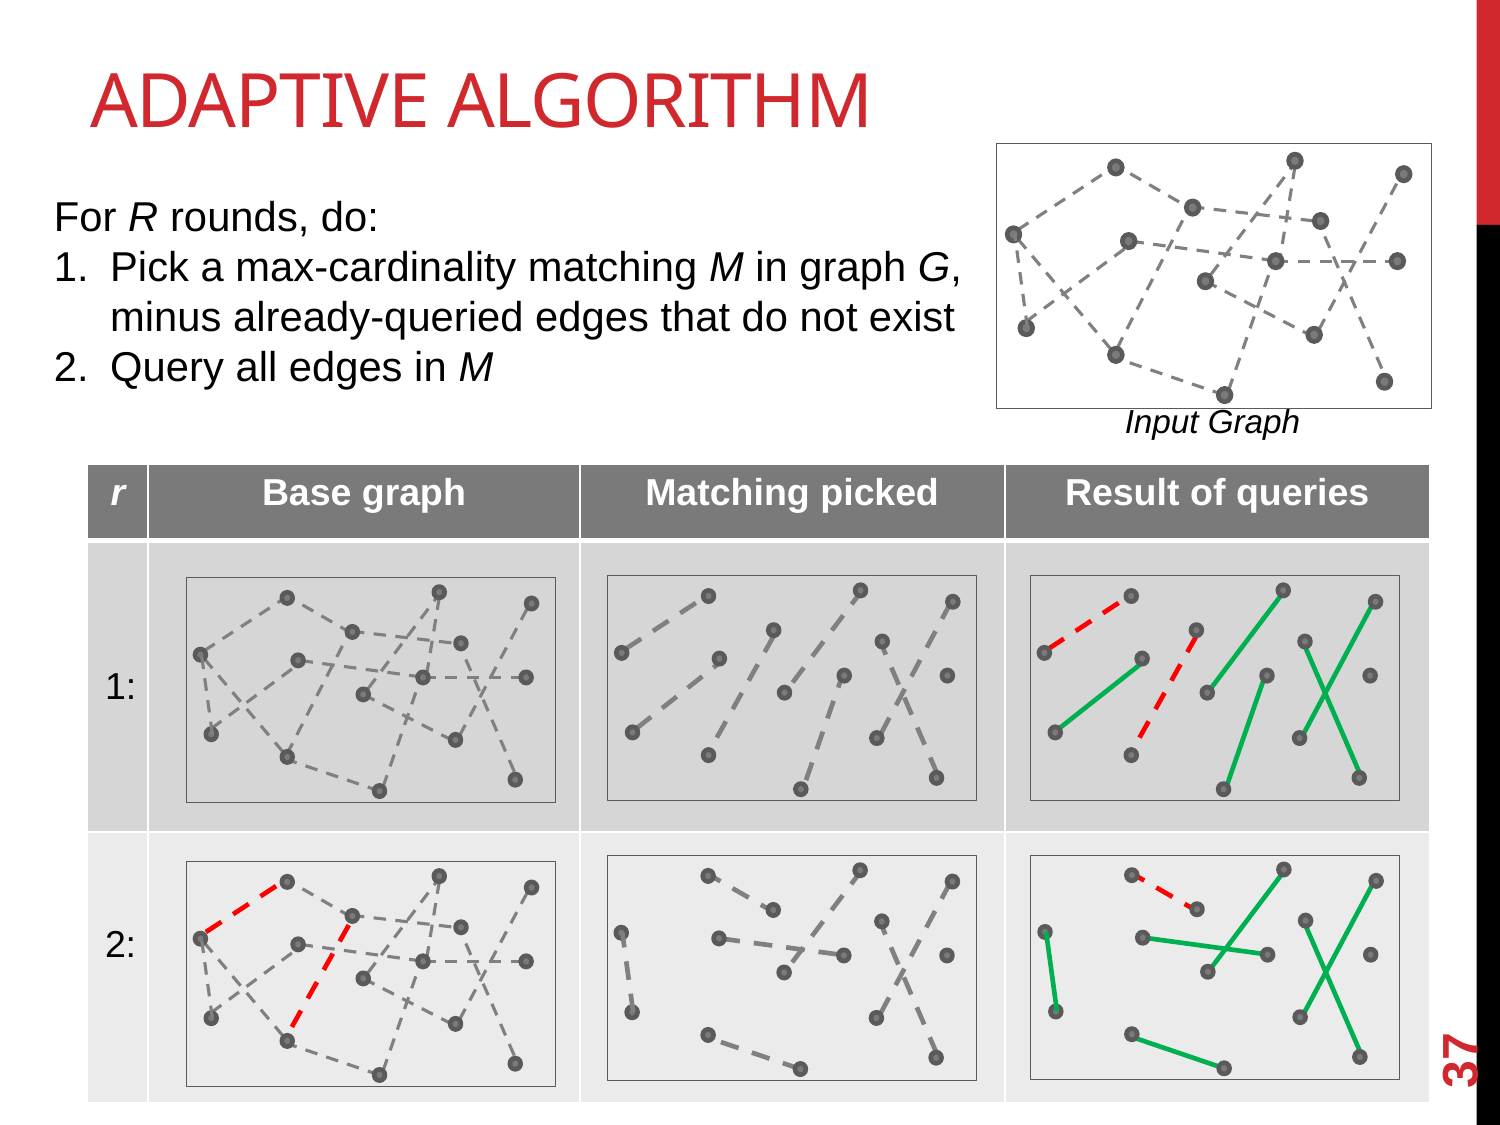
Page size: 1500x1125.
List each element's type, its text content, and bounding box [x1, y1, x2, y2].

text_box For R rounds, do: Pick a max-cardinality matching M in graph G, minus already-queried edges that do not exist Query all edges in M [39, 182, 993, 398]
text_box Input Graph [987, 392, 1438, 448]
title Adaptive algorithm [75, 0, 1425, 150]
table_cell [1006, 543, 1429, 831]
table_cell [149, 543, 579, 831]
text_box 1: [90, 654, 184, 715]
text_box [1030, 854, 1401, 1081]
table_cell [149, 833, 579, 1102]
slide_number 37 [1427, 887, 1488, 1104]
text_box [205, 880, 284, 933]
table_header Result of queries [1006, 465, 1429, 538]
table_cell [581, 833, 1004, 1102]
text_box 2: [90, 912, 184, 973]
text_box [606, 575, 977, 802]
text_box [287, 924, 350, 1035]
table_header Base graph [149, 465, 579, 538]
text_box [995, 142, 1432, 410]
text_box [606, 855, 977, 1082]
table_cell [1006, 833, 1429, 1102]
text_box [1029, 575, 1400, 802]
table_cell [581, 543, 1004, 831]
table_header r [88, 465, 147, 538]
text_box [185, 860, 556, 1087]
table_cell [88, 833, 147, 1102]
table_cell [88, 543, 147, 831]
table_header Matching picked [581, 465, 1004, 538]
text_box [185, 577, 556, 804]
